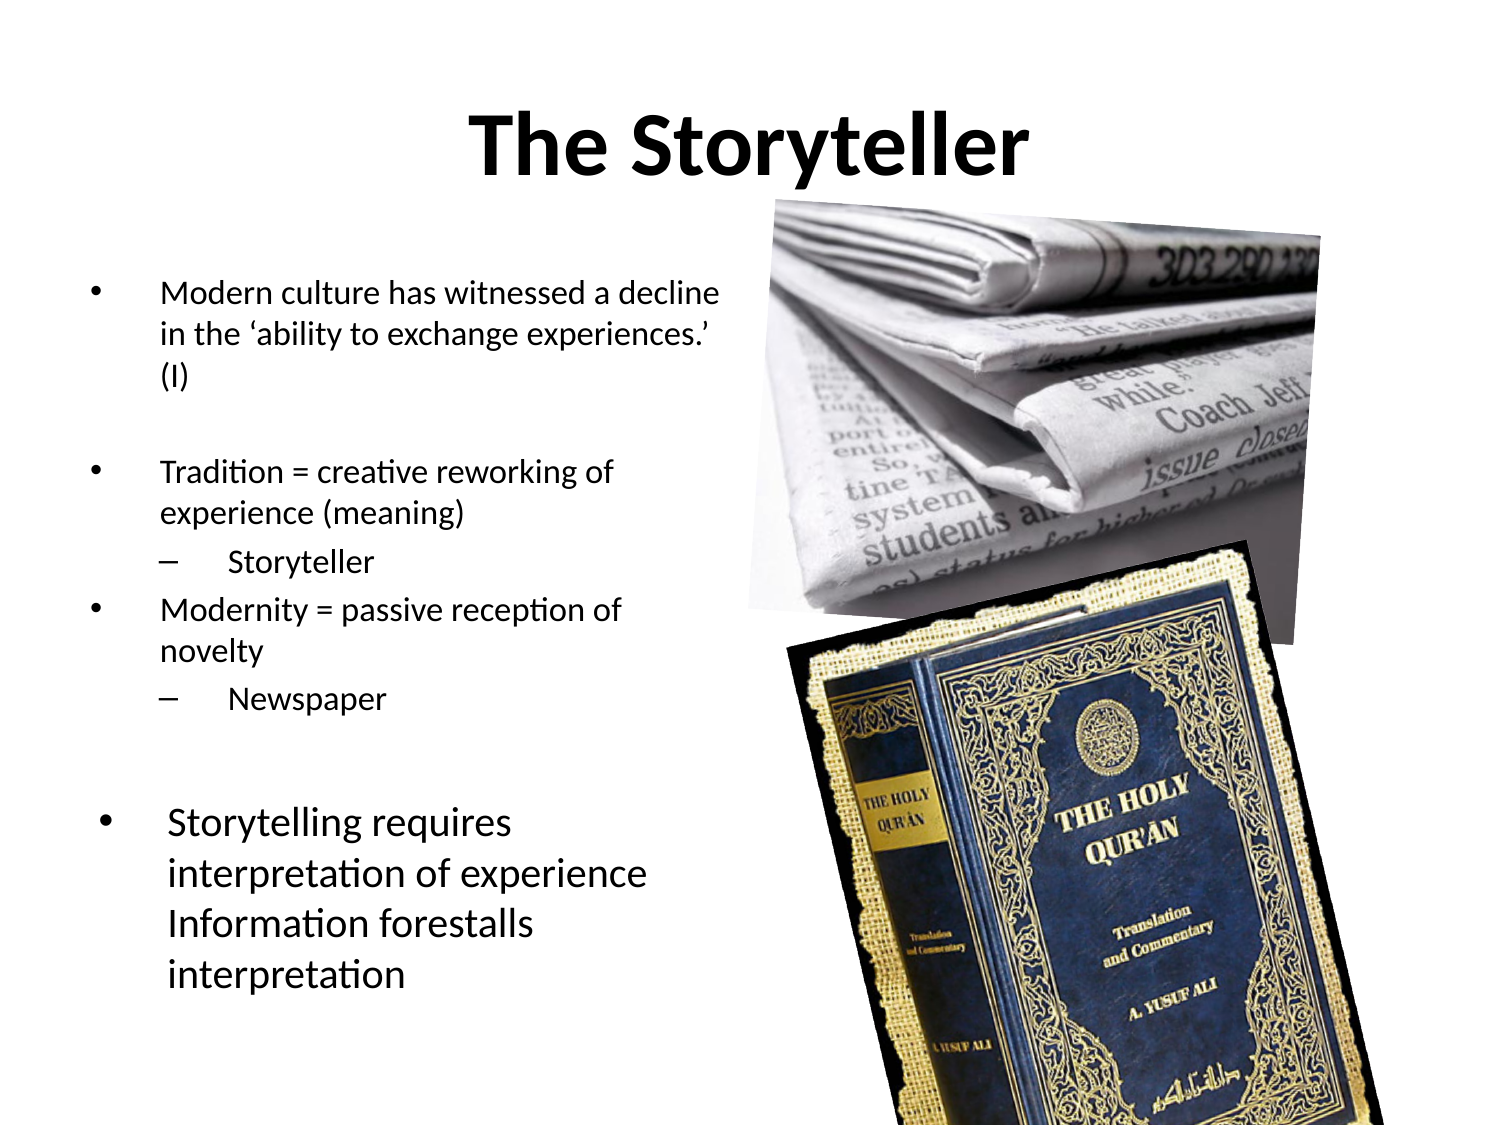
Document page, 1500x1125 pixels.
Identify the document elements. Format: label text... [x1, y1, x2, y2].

list Modern culture has witnessed a decline in the ‘ability to exchange experiences.’ (I) Tradition = creative reworking of experience (meaning) Storyteller Modernity = passive reception of novelty Newspaper Storytelling requires interpretation of experience Information forestalls interpretation [75, 262, 738, 1005]
picture [723, 199, 1383, 1125]
title The Storyteller [75, 45, 1425, 233]
